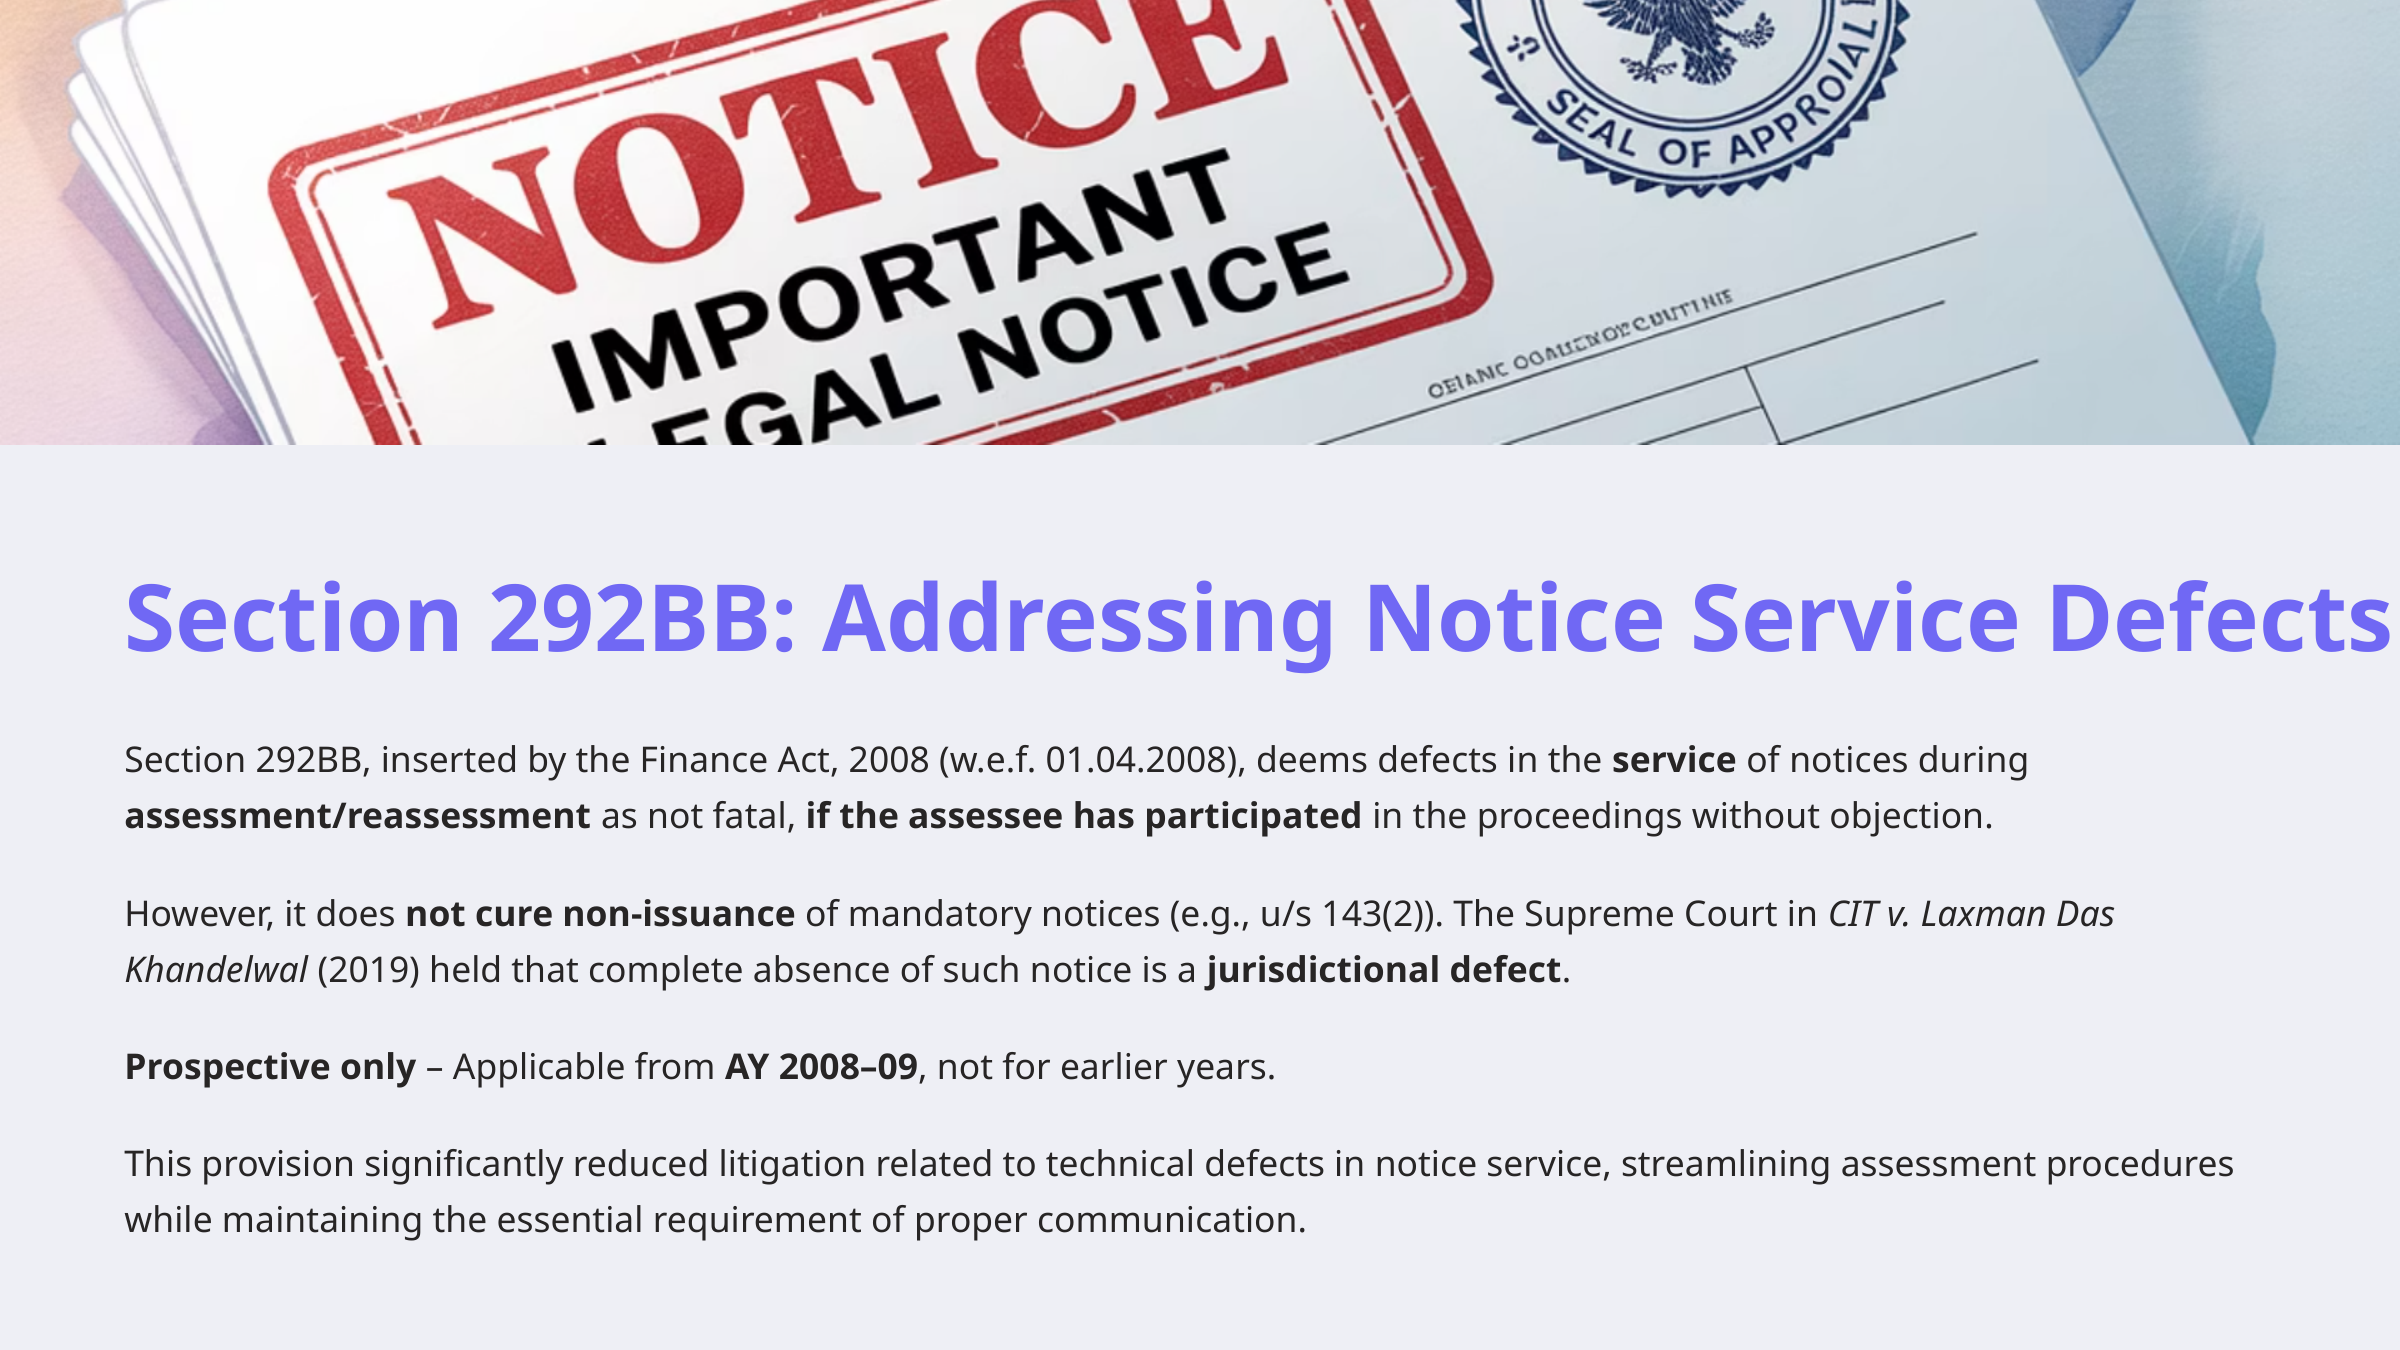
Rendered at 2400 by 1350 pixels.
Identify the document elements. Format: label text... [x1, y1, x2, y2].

text_box Prospective only – Applicable from AY 2008–09, not for earlier years. [124, 1030, 2276, 1088]
text_box Section 292BB: Addressing Notice Service Defects [124, 552, 2229, 670]
picture [0, 0, 2400, 445]
text_box Section 292BB, inserted by the Finance Act, 2008 (w.e.f. 01.04.2008), deems defects in the service of notices during assessment/reassessment as not fatal, if the assessee has participated in the proceedings without objection. [124, 723, 2276, 837]
text_box This provision significantly reduced litigation related to technical defects in notice service, streamlining assessment procedures while maintaining the essential requirement of proper communication. [124, 1127, 2276, 1242]
text_box However, it does not cure non-issuance of mandatory notices (e.g., u/s 143(2)). The Supreme Court in CIT v. Laxman Das Khandelwal (2019) held that complete absence of such notice is a jurisdictional defect. [124, 876, 2276, 991]
